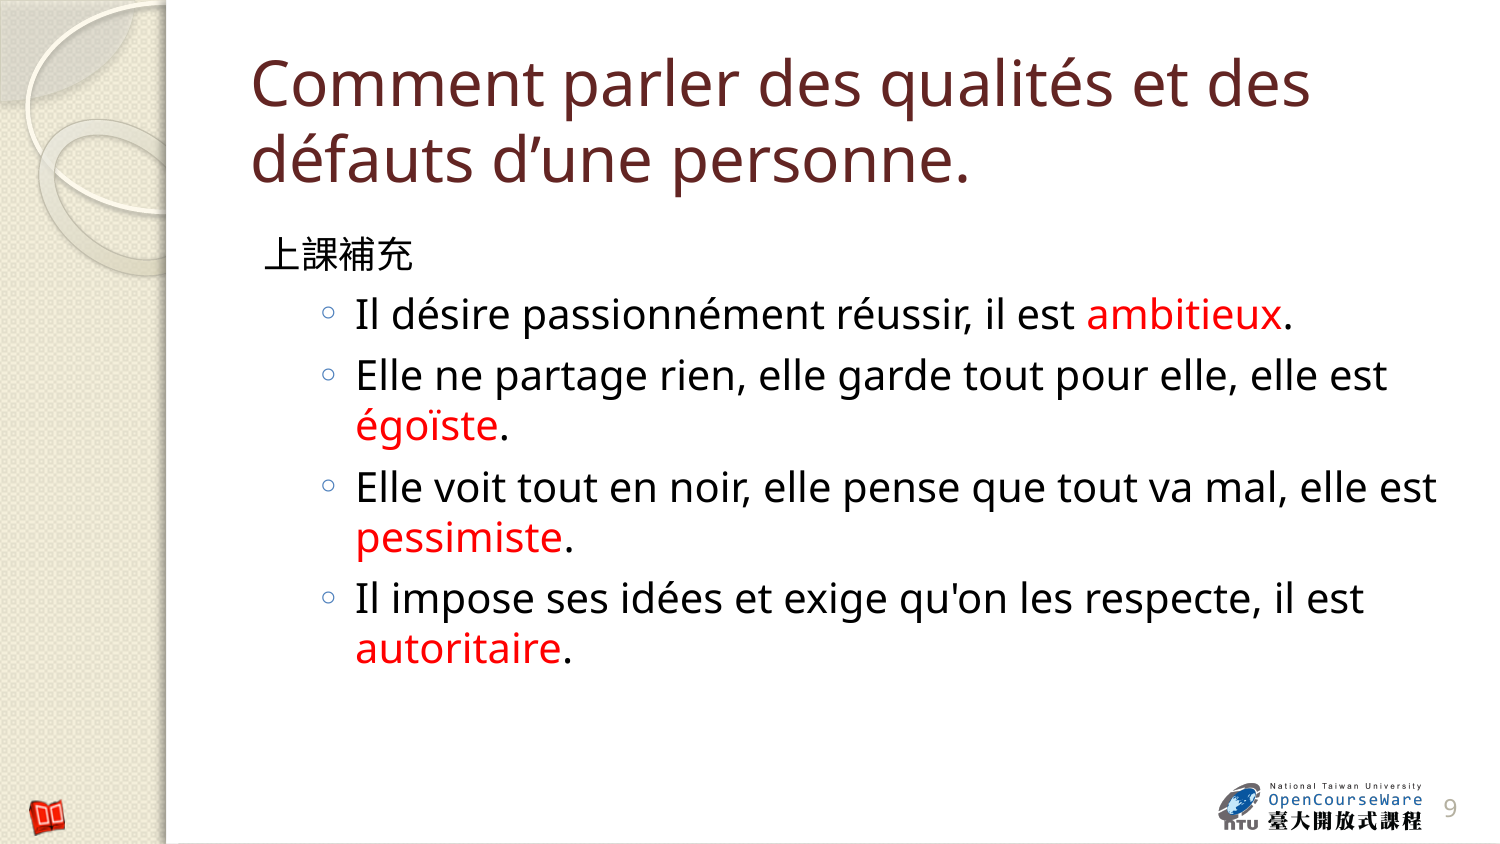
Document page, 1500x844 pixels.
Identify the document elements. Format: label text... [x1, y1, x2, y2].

picture [29, 799, 66, 836]
picture [1202, 772, 1438, 842]
title Comment parler des qualités et des défauts d’une personne. [235, 33, 1466, 205]
list 上課補充 Il désire passionnément réussir, il est ambitieux. Elle ne partage rien, elle garde tout pour elle, elle est égoïste. Elle voit tout en noir, elle pense que tout va mal, elle est pessimiste. Il impose ses idées et exige qu'on les respecte, il est autoritaire. [235, 223, 1466, 755]
slide_number 9 [1413, 775, 1488, 835]
